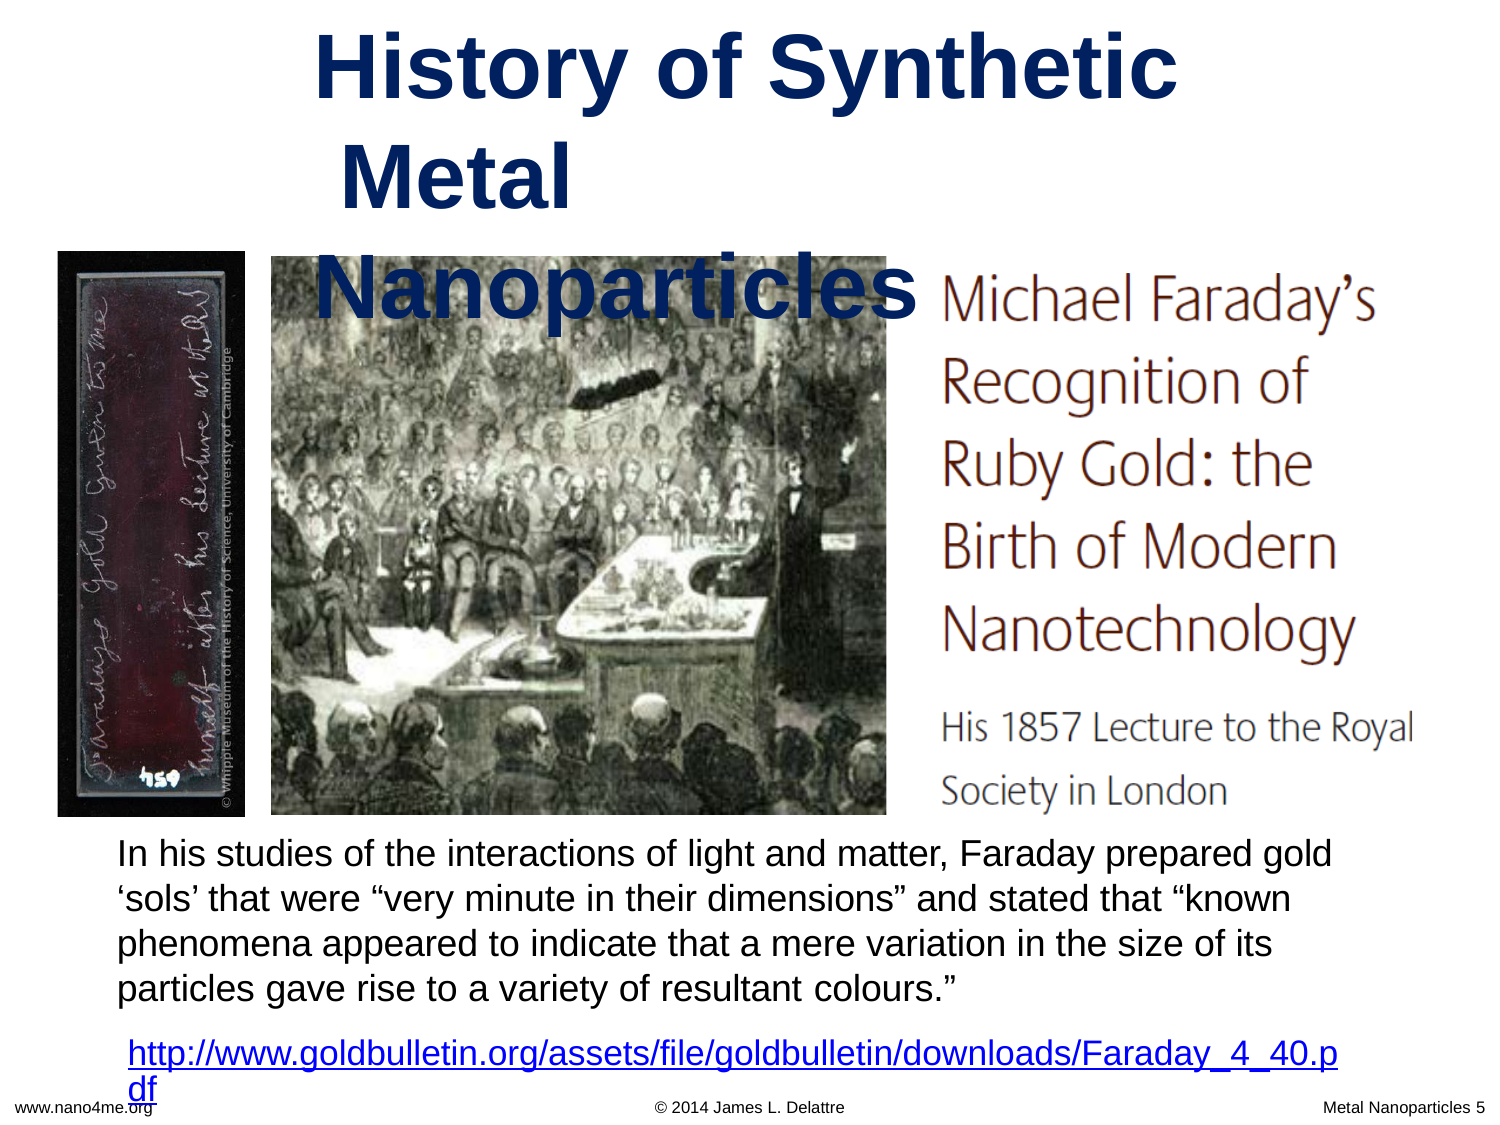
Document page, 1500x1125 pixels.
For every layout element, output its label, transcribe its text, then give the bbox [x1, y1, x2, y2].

text_box [271, 256, 887, 815]
text_box [941, 273, 1413, 815]
text_box [57, 251, 245, 817]
title History of Synthetic Metal Nanoparticles [311, 4, 1183, 337]
text_box In his studies of the interactions of light and matter, Faraday prepared gold ‘sols’ that were “very minute in their dimensions” and stated that “known phenomena appeared to indicate that a mere variation in the size of its particles gave rise to a variety of resultant colours.” http://www.goldbulletin.org/assets/file/goldbulletin/downloads/Faraday_4_40.pdf [114, 826, 1378, 1073]
